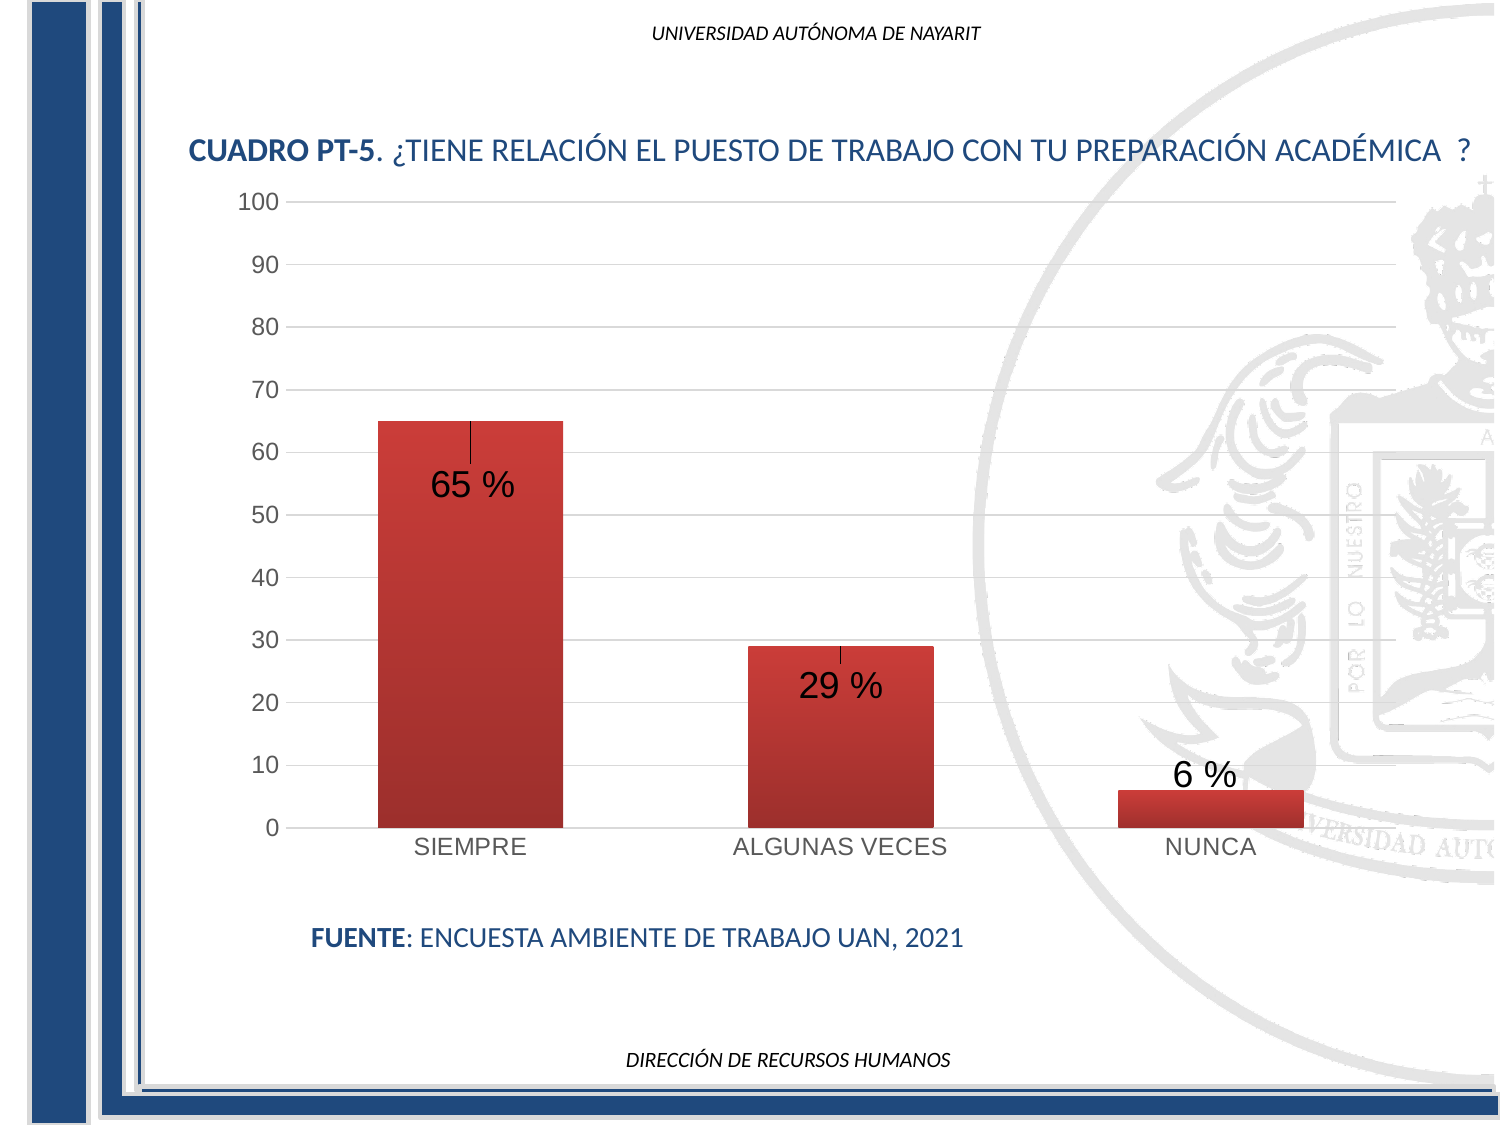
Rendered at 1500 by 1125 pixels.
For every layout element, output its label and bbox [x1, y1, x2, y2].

chart [212, 174, 1421, 875]
text_box [29, 0, 1500, 1125]
